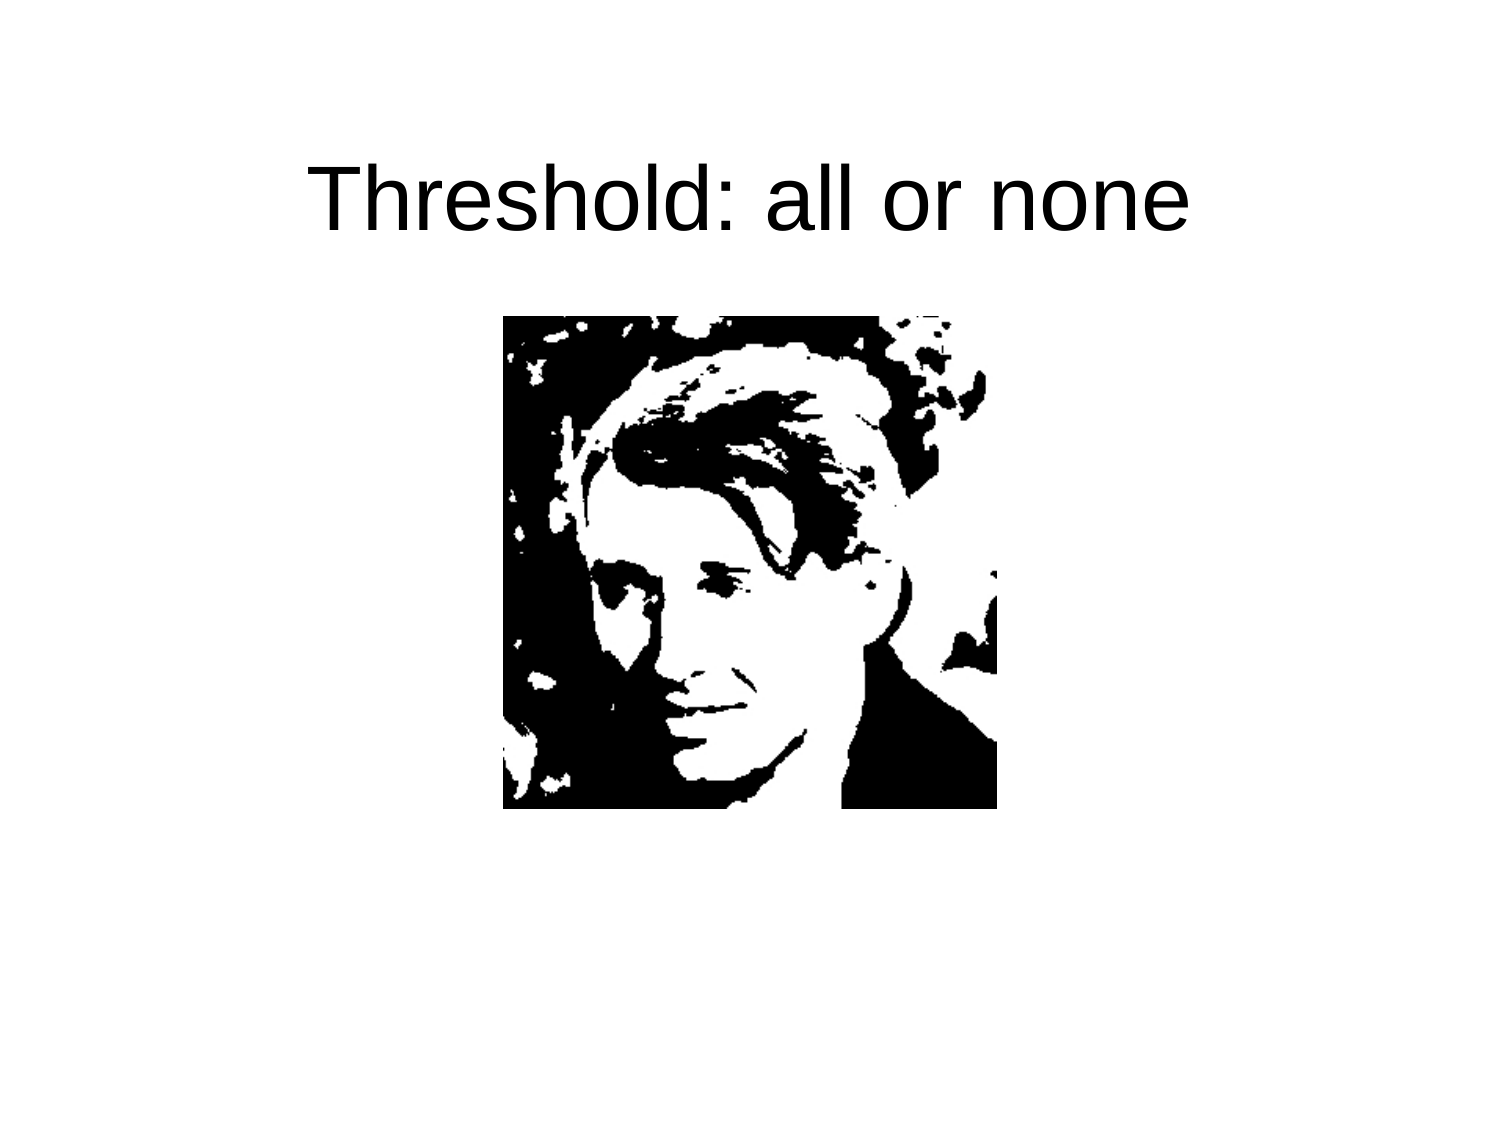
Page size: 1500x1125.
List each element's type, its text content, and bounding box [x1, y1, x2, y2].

picture [503, 316, 997, 809]
title Threshold: all or none [112, 99, 1388, 288]
